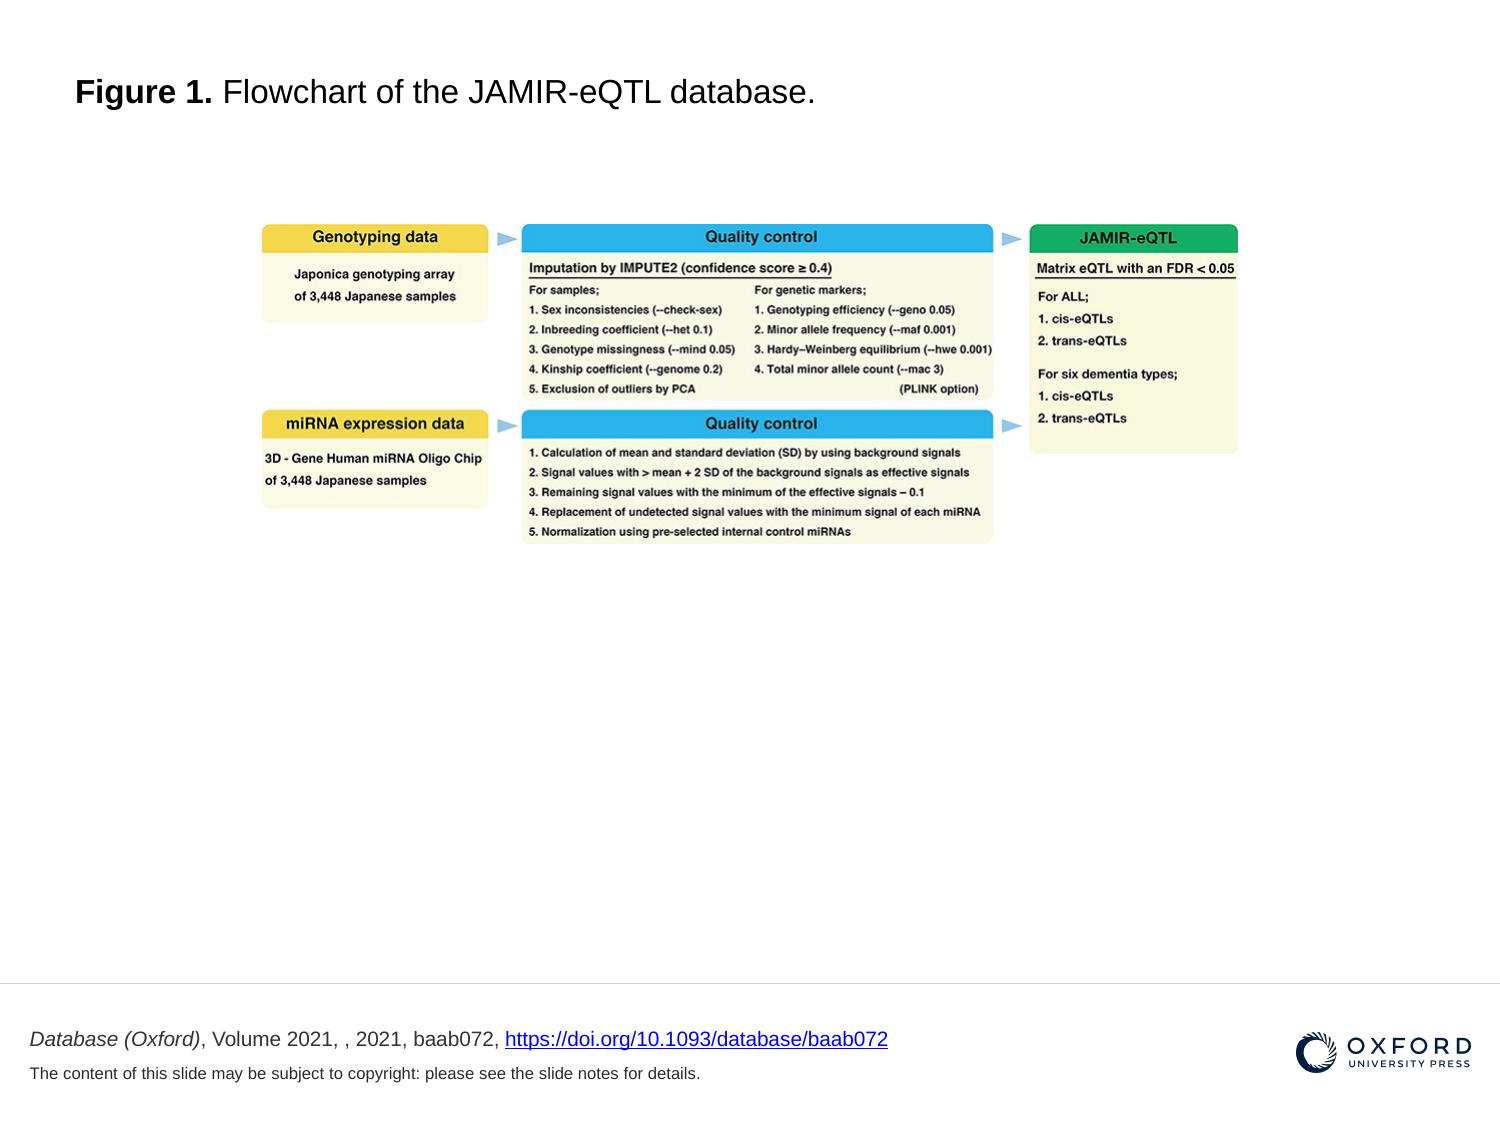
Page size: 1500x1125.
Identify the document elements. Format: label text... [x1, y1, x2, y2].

picture [1296, 1032, 1471, 1073]
footer Database (Oxford), Volume 2021, , 2021, baab072, https://doi.org/10.1093/database/baab072 The content of this slide may be subject to copyright: please see the slide notes for details. [0, 983, 1260, 1125]
picture [262, 224, 1238, 544]
title Figure 1. Flowchart of the JAMIR-eQTL database. [75, 69, 1078, 171]
